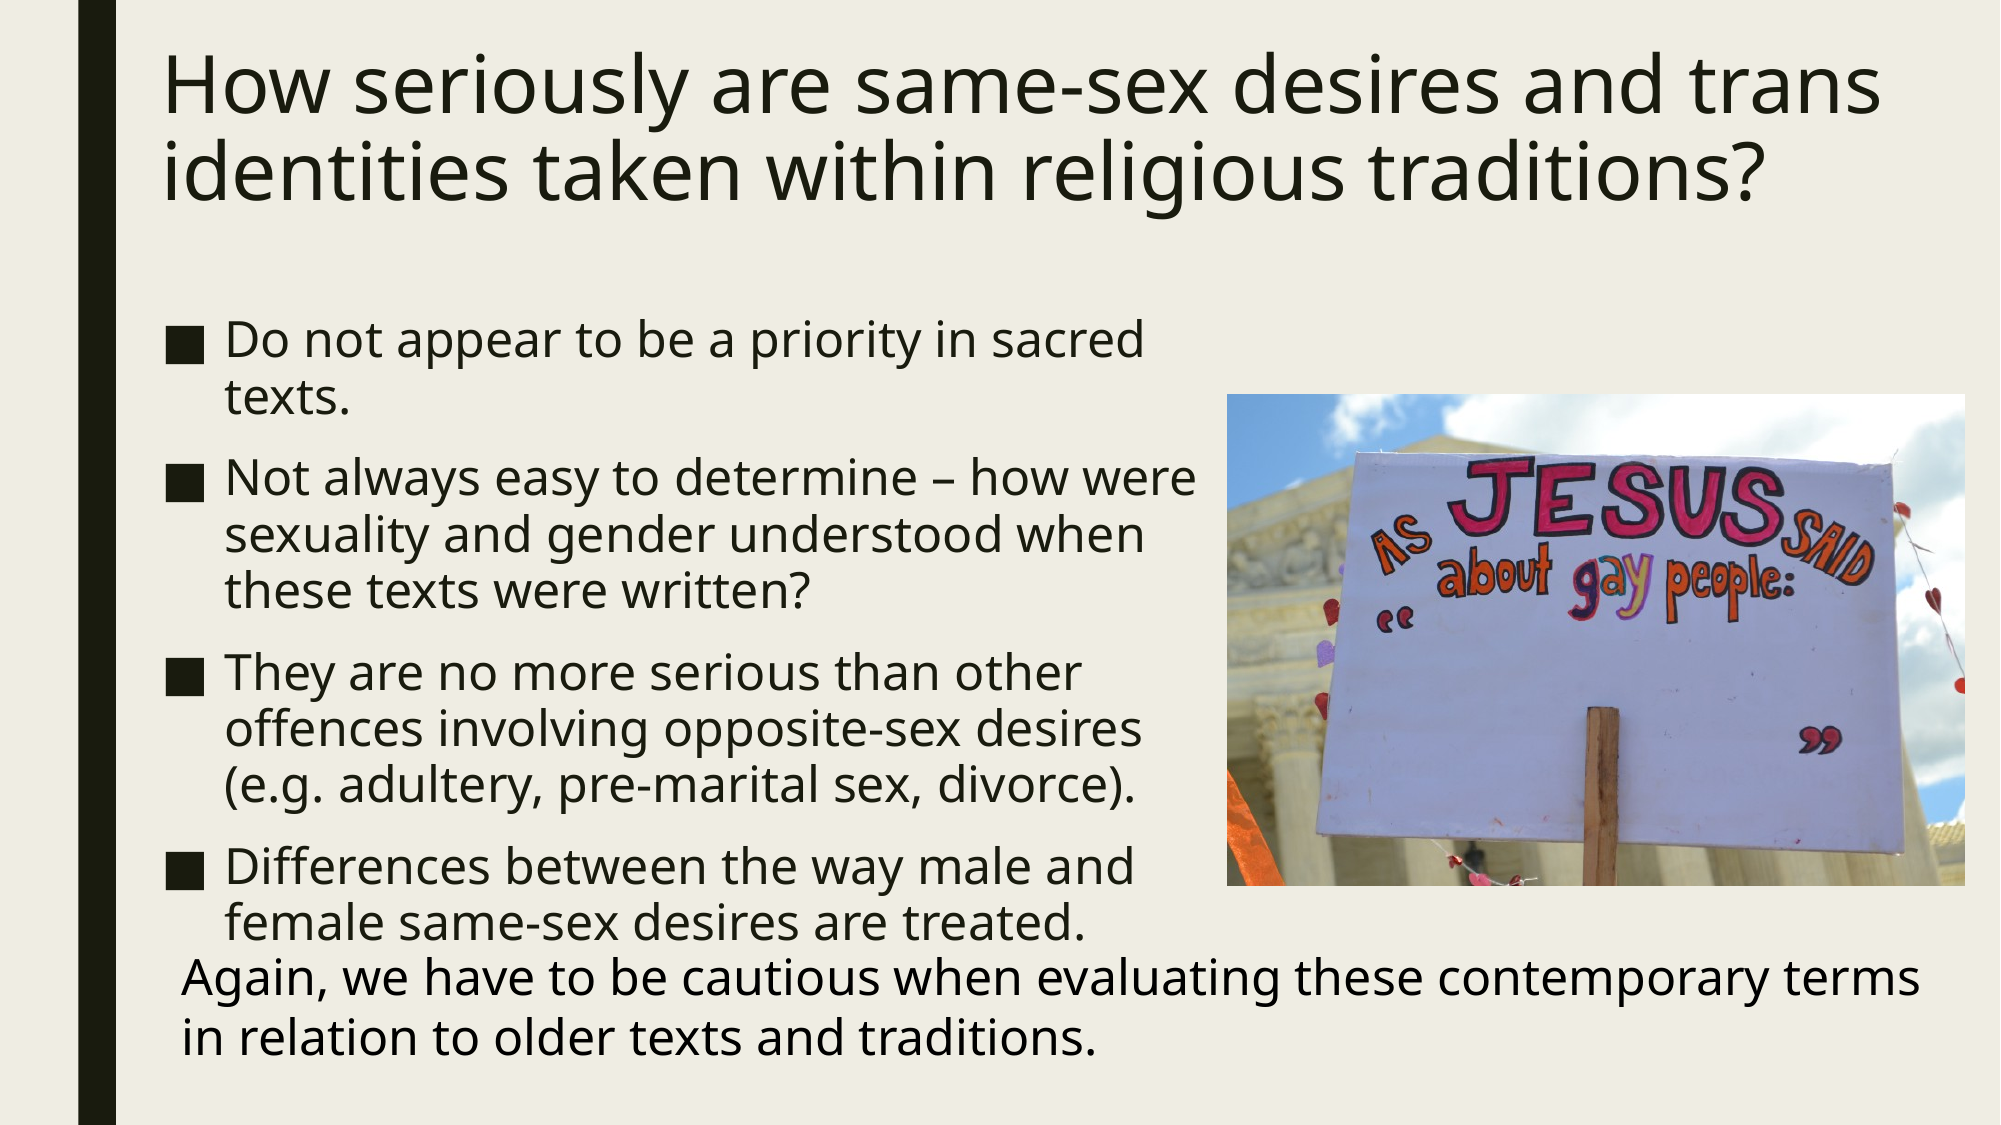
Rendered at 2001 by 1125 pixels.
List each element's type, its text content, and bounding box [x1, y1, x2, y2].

list Do not appear to be a priority in sacred texts. Not always easy to determine – how were sexuality and gender understood when these texts were written? They are no more serious than other offences involving opposite-sex desires (e.g. adultery, pre-marital sex, divorce). Differences between the way male and female same-sex desires are treated. [146, 305, 1228, 893]
text_box Again, we have to be cautious when evaluating these contemporary terms in relation to older texts and traditions. [166, 938, 1944, 1073]
title How seriously are same-sex desires and trans identities taken within religious traditions? [146, 37, 1965, 282]
picture [1227, 394, 1965, 886]
